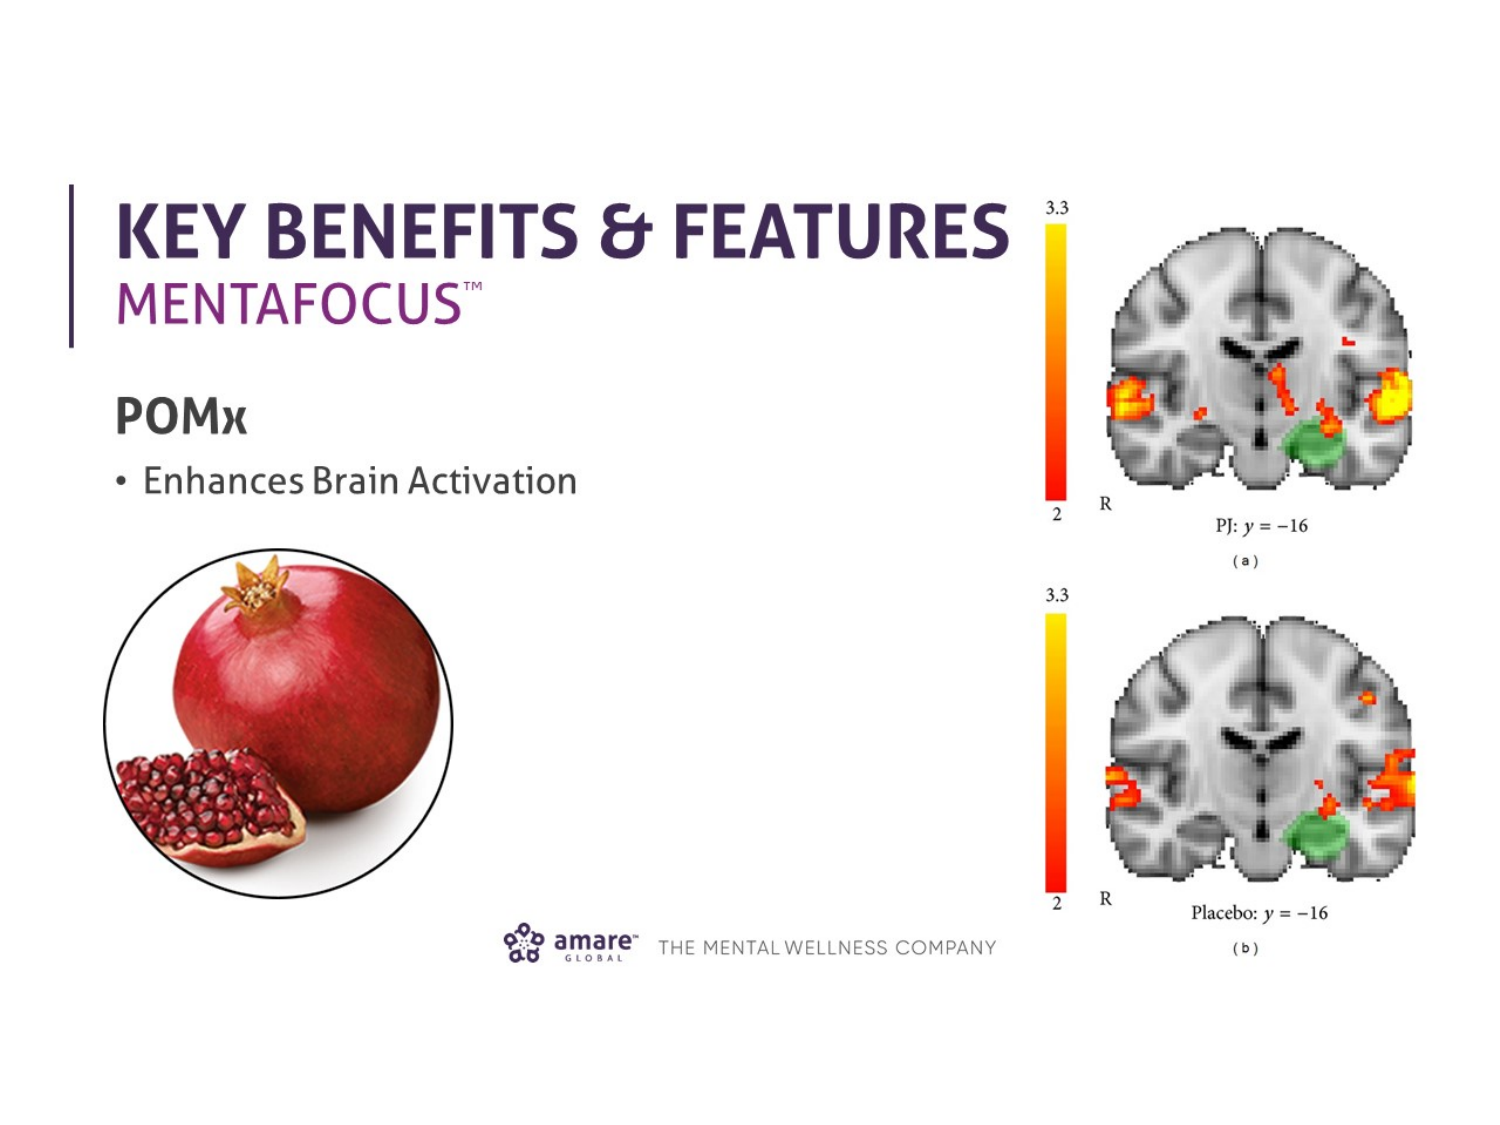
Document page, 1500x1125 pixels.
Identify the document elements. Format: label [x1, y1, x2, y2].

picture [0, 140, 1500, 985]
